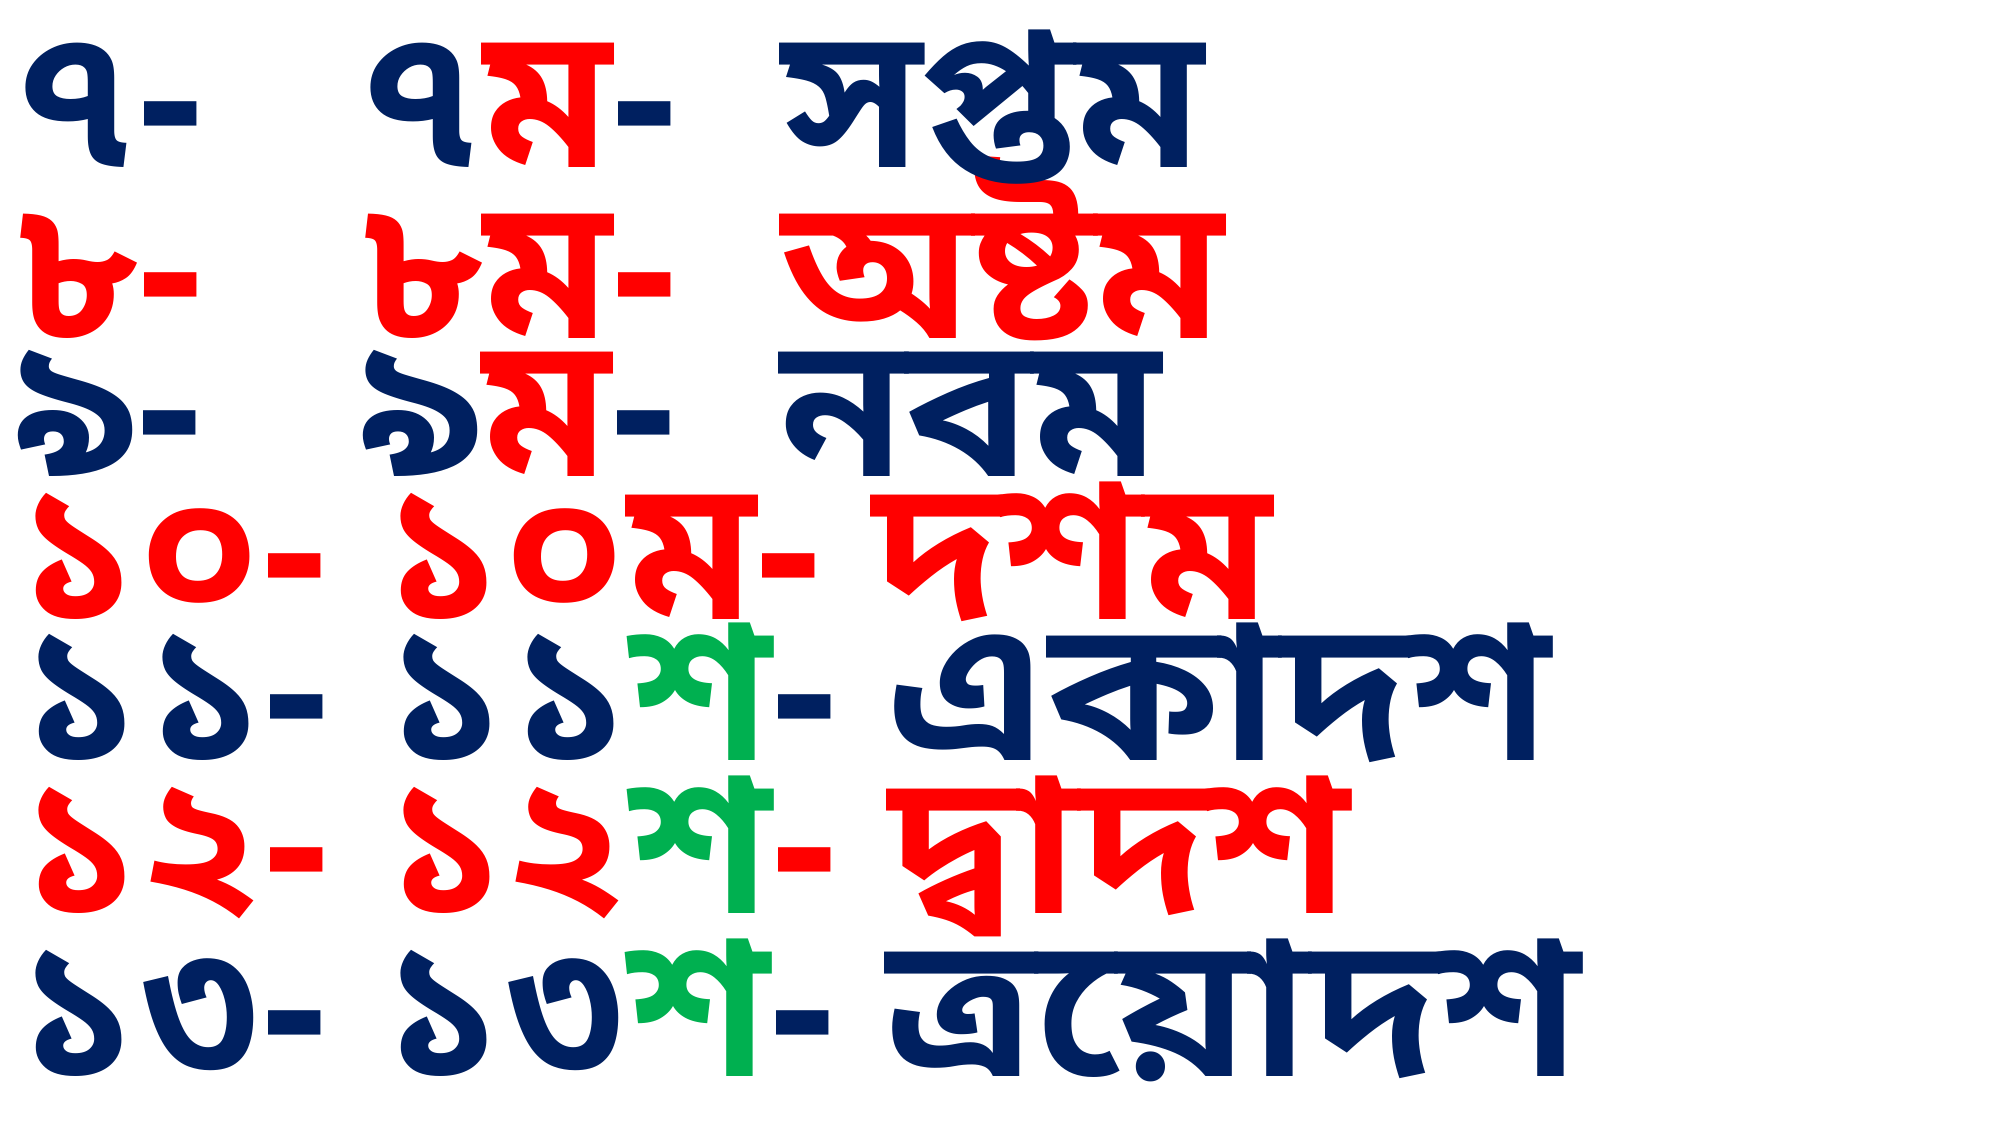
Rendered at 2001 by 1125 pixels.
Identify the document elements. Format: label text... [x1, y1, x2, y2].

text_box ১৩- ১৩শ- ত্রয়োদশ [0, 869, 2000, 1124]
text_box ৮- ৮ম- অষ্টম [0, 215, 2000, 386]
text_box ১০- ১০ম- দশম [0, 412, 2000, 668]
text_box ১২- ১২শ- দ্বাদশ [1, 705, 2000, 869]
text_box ৯- ৯ম- নবম [0, 386, 2000, 412]
text_box ১১- ১১শ- একাদশ [1, 553, 2000, 705]
text_box ৭- ৭ম- সপ্তম [0, 0, 2000, 215]
